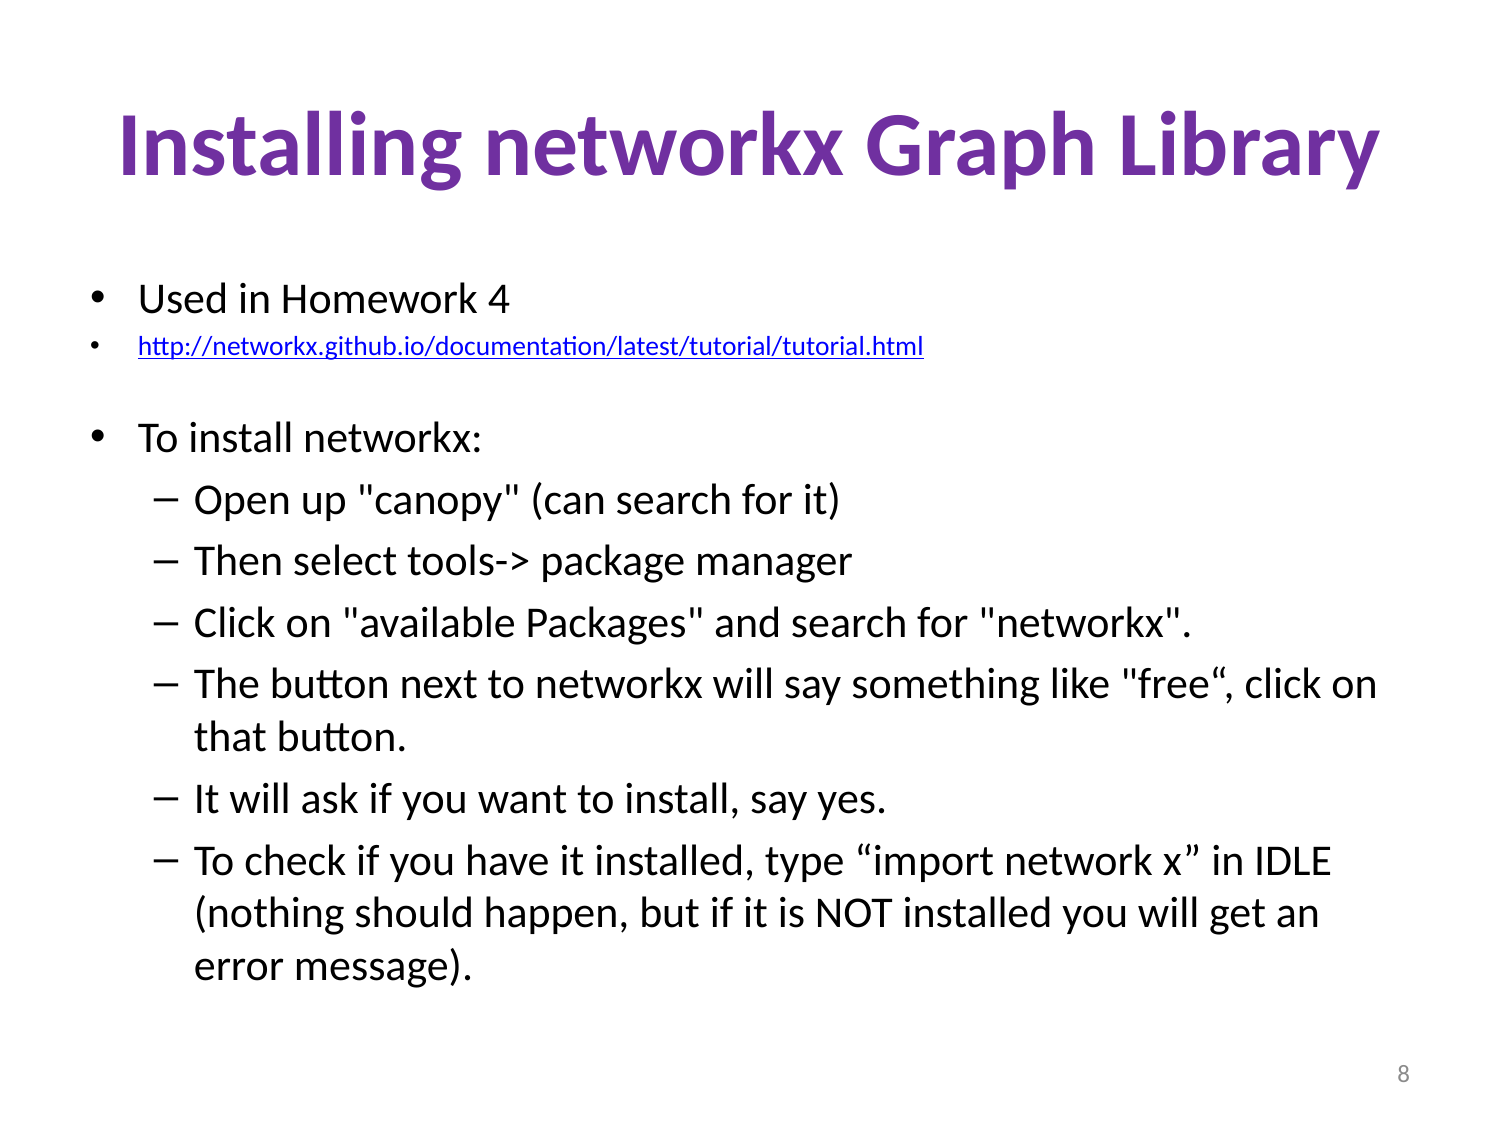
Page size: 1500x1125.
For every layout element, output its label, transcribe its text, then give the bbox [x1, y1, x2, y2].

title Installing networkx Graph Library [75, 45, 1425, 233]
list Used in Homework 4 http://networkx.github.io/documentation/latest/tutorial/tutorial.html To install networkx: Open up "canopy" (can search for it) Then select tools-> package manager Click on "available Packages" and search for "networkx". The button next to networkx will say something like "free“, click on that button. It will ask if you want to install, say yes. To check if you have it installed, type “import network x” in IDLE (nothing should happen, but if it is NOT installed you will get an error message). [75, 262, 1425, 1005]
slide_number 8 [1074, 1042, 1425, 1103]
